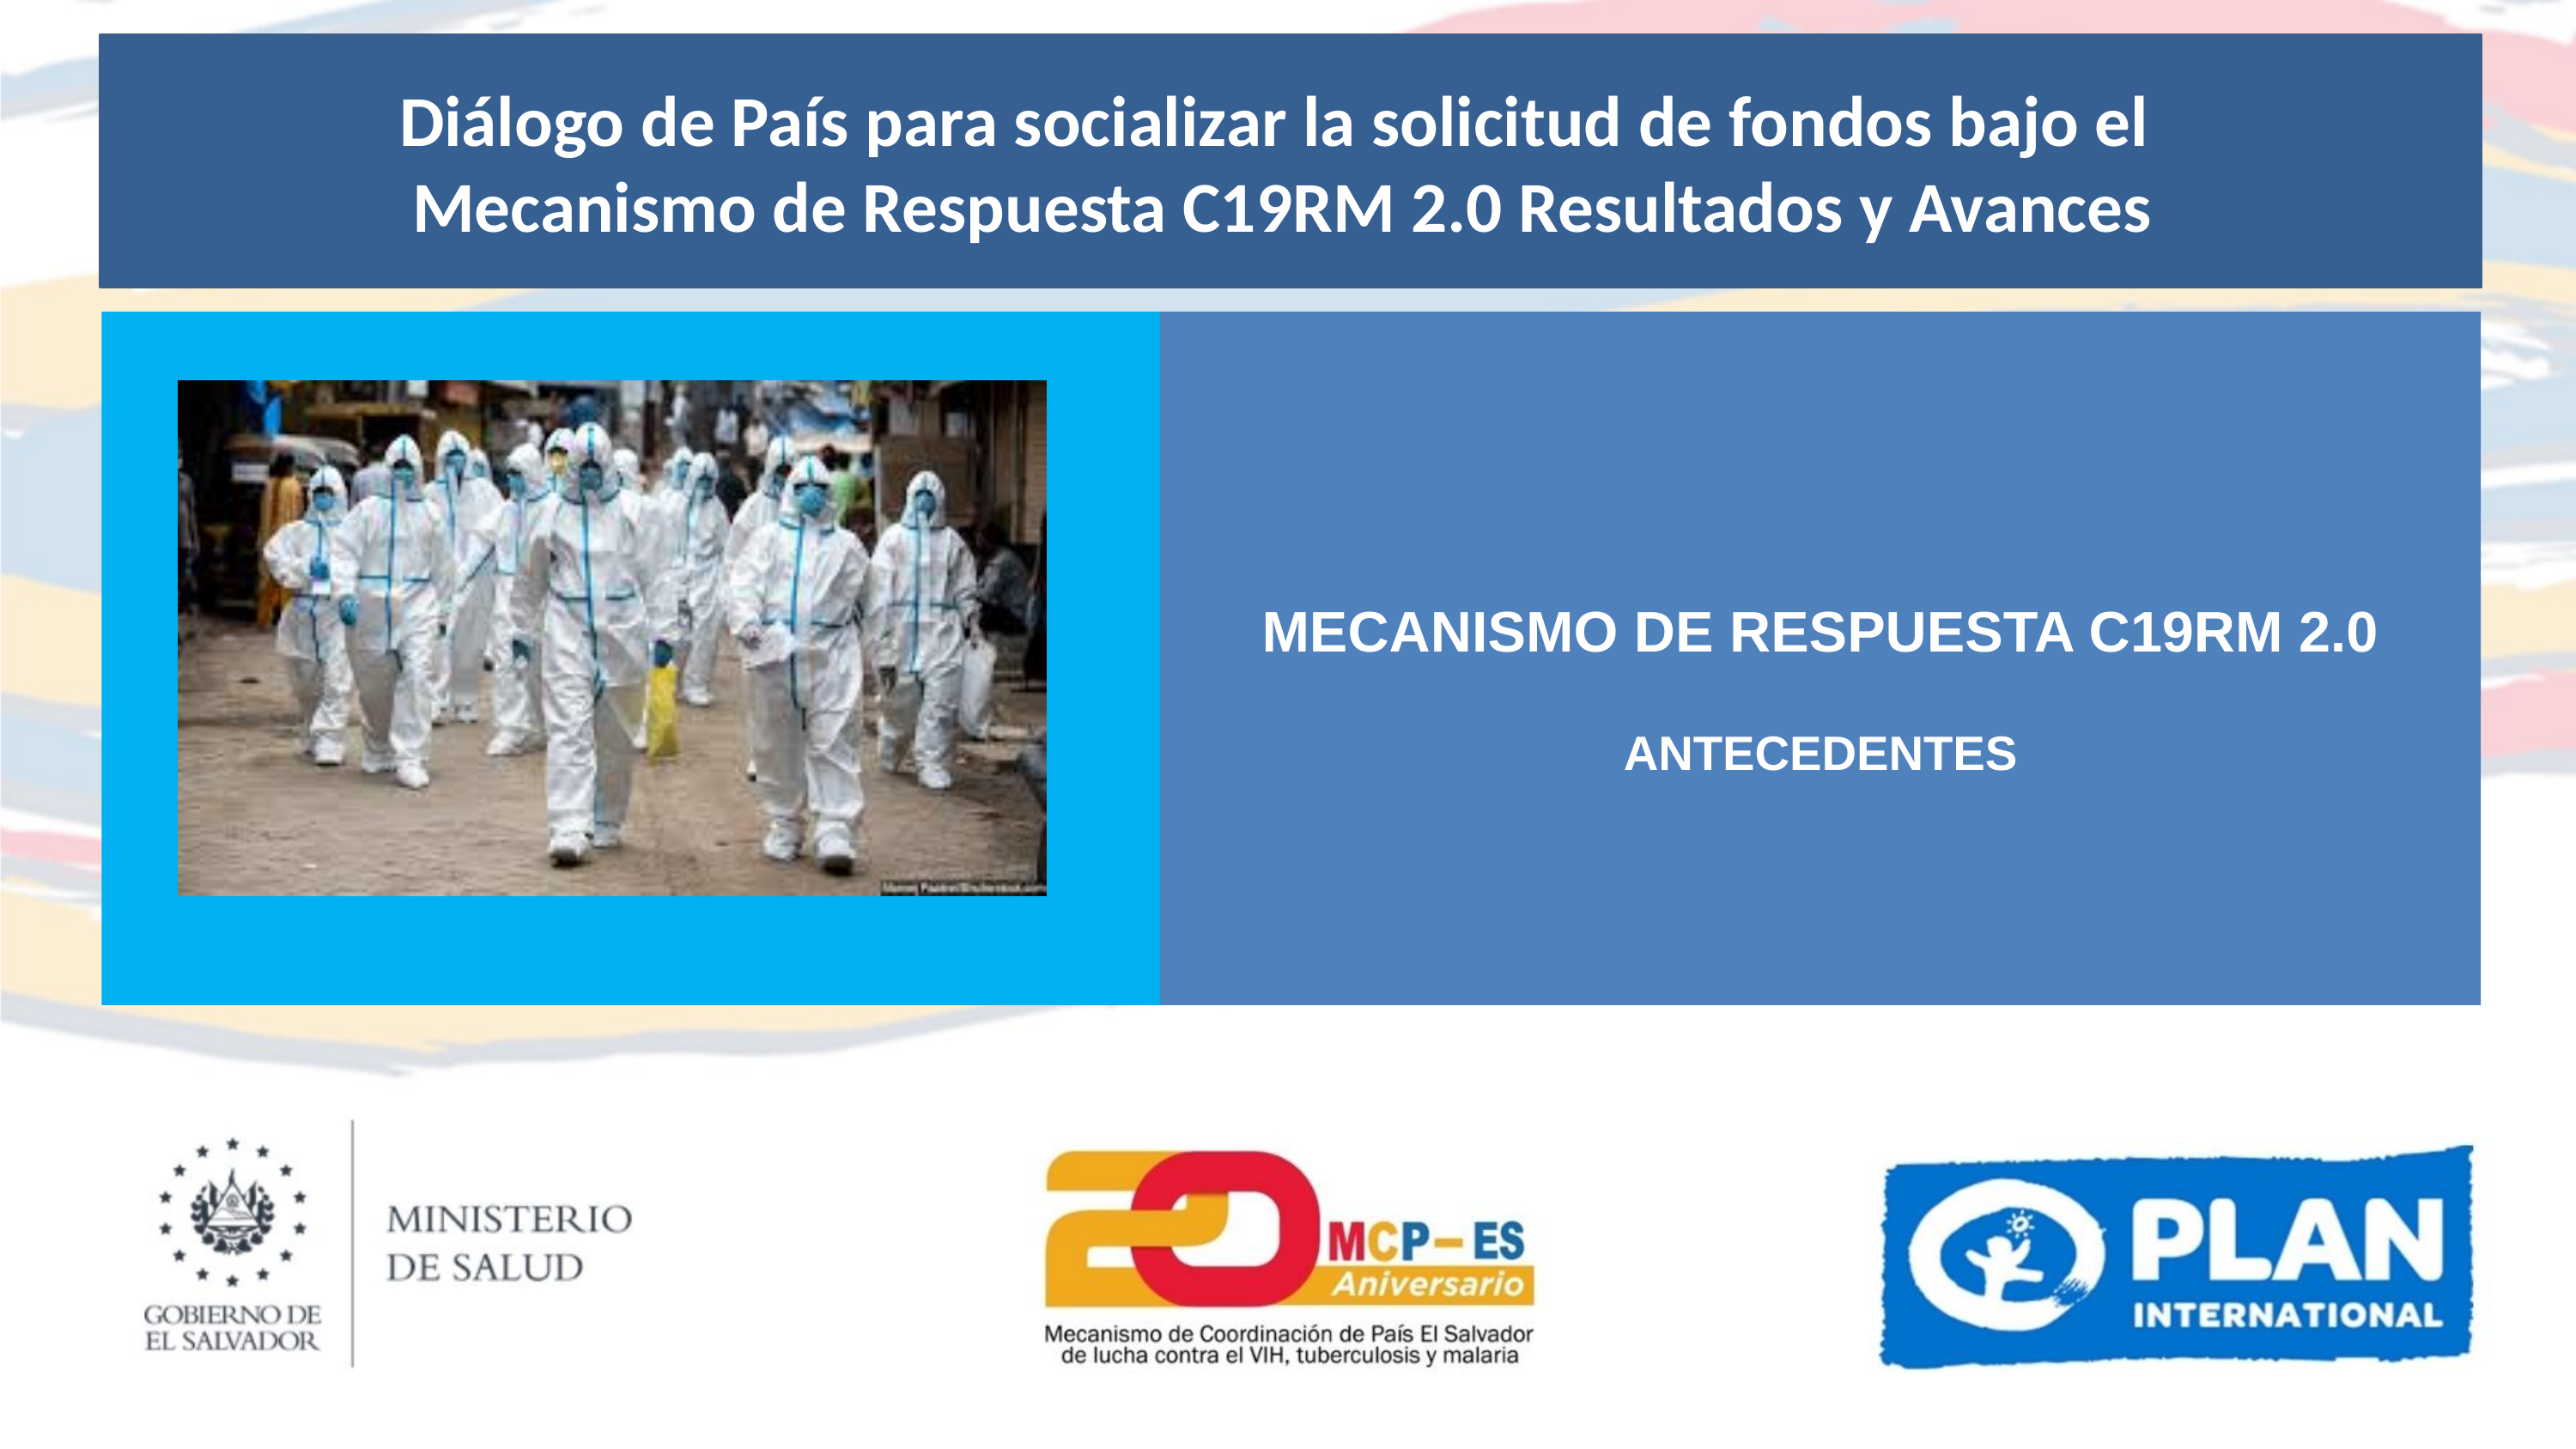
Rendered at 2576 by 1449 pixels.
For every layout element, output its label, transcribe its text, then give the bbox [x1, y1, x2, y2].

text_box [101, 312, 1159, 1005]
text_box Diálogo de País para socializar la solicitud de fondos bajo el Mecanismo de Respuesta C19RM 2.0 Resultados y Avances [99, 33, 2482, 288]
picture [0, 0, 2576, 1449]
text_box MECANISMO DE RESPUESTA C19RM 2.0 ANTECEDENTES [1159, 312, 2482, 1005]
